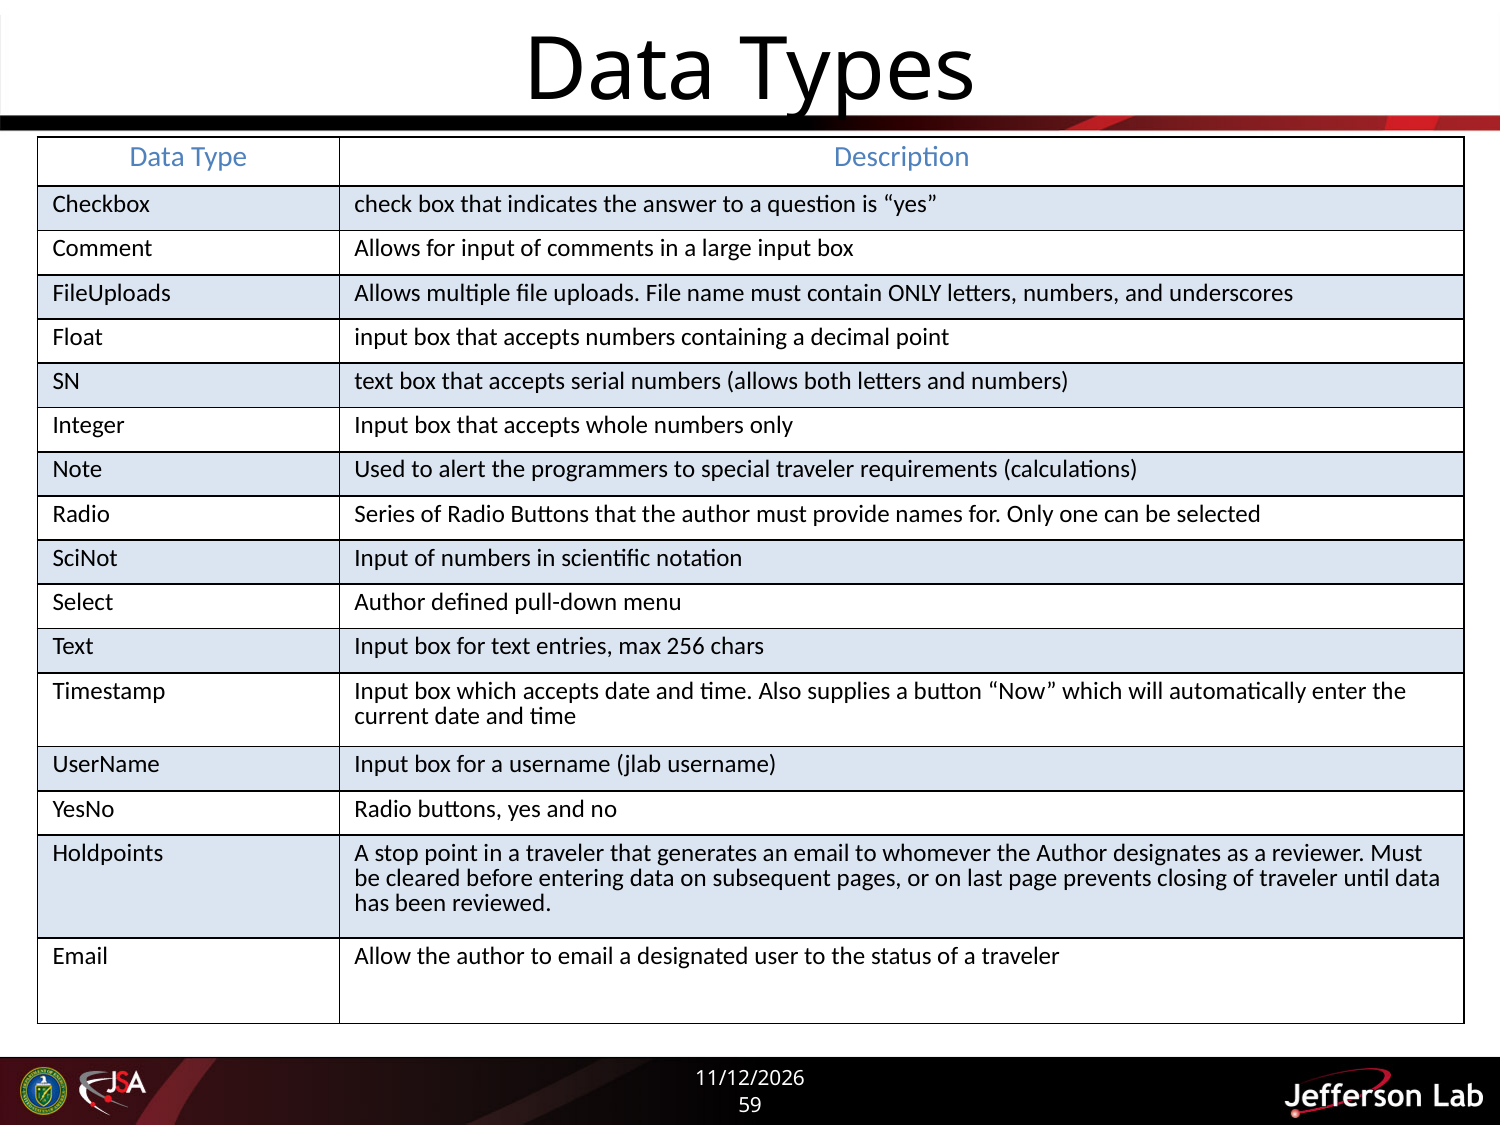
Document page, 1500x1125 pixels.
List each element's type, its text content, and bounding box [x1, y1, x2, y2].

title Data Types [75, 31, 1425, 98]
table_cell FileUploads [38, 276, 339, 318]
table_cell SciNot [38, 541, 339, 583]
table_cell Email [38, 939, 339, 1023]
table_cell Select [38, 585, 339, 628]
table_cell Used to alert the programmers to special traveler requirements (calculations) [340, 453, 1463, 495]
table_header Data Type [38, 138, 339, 185]
table_cell Allows for input of comments in a large input box [340, 231, 1463, 274]
table_cell Input box which accepts date and time. Also supplies a button “Now” which will automatically enter the current date and time [340, 674, 1463, 746]
table_cell Comment [38, 231, 339, 274]
table_cell check box that indicates the answer to a question is “yes” [340, 187, 1463, 230]
table_cell Text [38, 629, 339, 672]
table_cell Input box for text entries, max 256 chars [340, 629, 1463, 672]
table_cell input box that accepts numbers containing a decimal point [340, 320, 1463, 362]
table_cell Allows multiple file uploads. File name must contain ONLY letters, numbers, and underscores [340, 276, 1463, 318]
table_cell Timestamp [38, 674, 339, 746]
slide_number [575, 1048, 925, 1090]
table_cell YesNo [38, 792, 339, 834]
table_cell Float [38, 320, 339, 362]
table_cell Integer [38, 408, 339, 451]
table_cell Radio buttons, yes and no [340, 792, 1463, 834]
table_cell text box that accepts serial numbers (allows both letters and numbers) [340, 364, 1463, 407]
table_cell Radio [38, 497, 339, 539]
picture [0, 0, 1500, 1125]
table_cell Input box that accepts whole numbers only [340, 408, 1463, 451]
table_header Description [340, 138, 1463, 185]
table_cell Note [38, 453, 339, 495]
table_cell SN [38, 364, 339, 407]
table_cell Allow the author to email a designated user to the status of a traveler [340, 939, 1463, 1023]
table_cell UserName [38, 747, 339, 790]
table_cell Series of Radio Buttons that the author must provide names for. Only one can be selected [340, 497, 1463, 539]
table_cell Holdpoints [38, 836, 339, 937]
table_cell Checkbox [38, 187, 339, 230]
table_cell A stop point in a traveler that generates an email to whomever the Author designates as a reviewer. Must be cleared before entering data on subsequent pages, or on last page prevents closing of traveler until data has been reviewed. [340, 836, 1463, 937]
table_cell Input of numbers in scientific notation [340, 541, 1463, 583]
slide_number 59 [575, 1090, 925, 1122]
table_cell Input box for a username (jlab username) [340, 747, 1463, 790]
table_cell Author defined pull-down menu [340, 585, 1463, 628]
